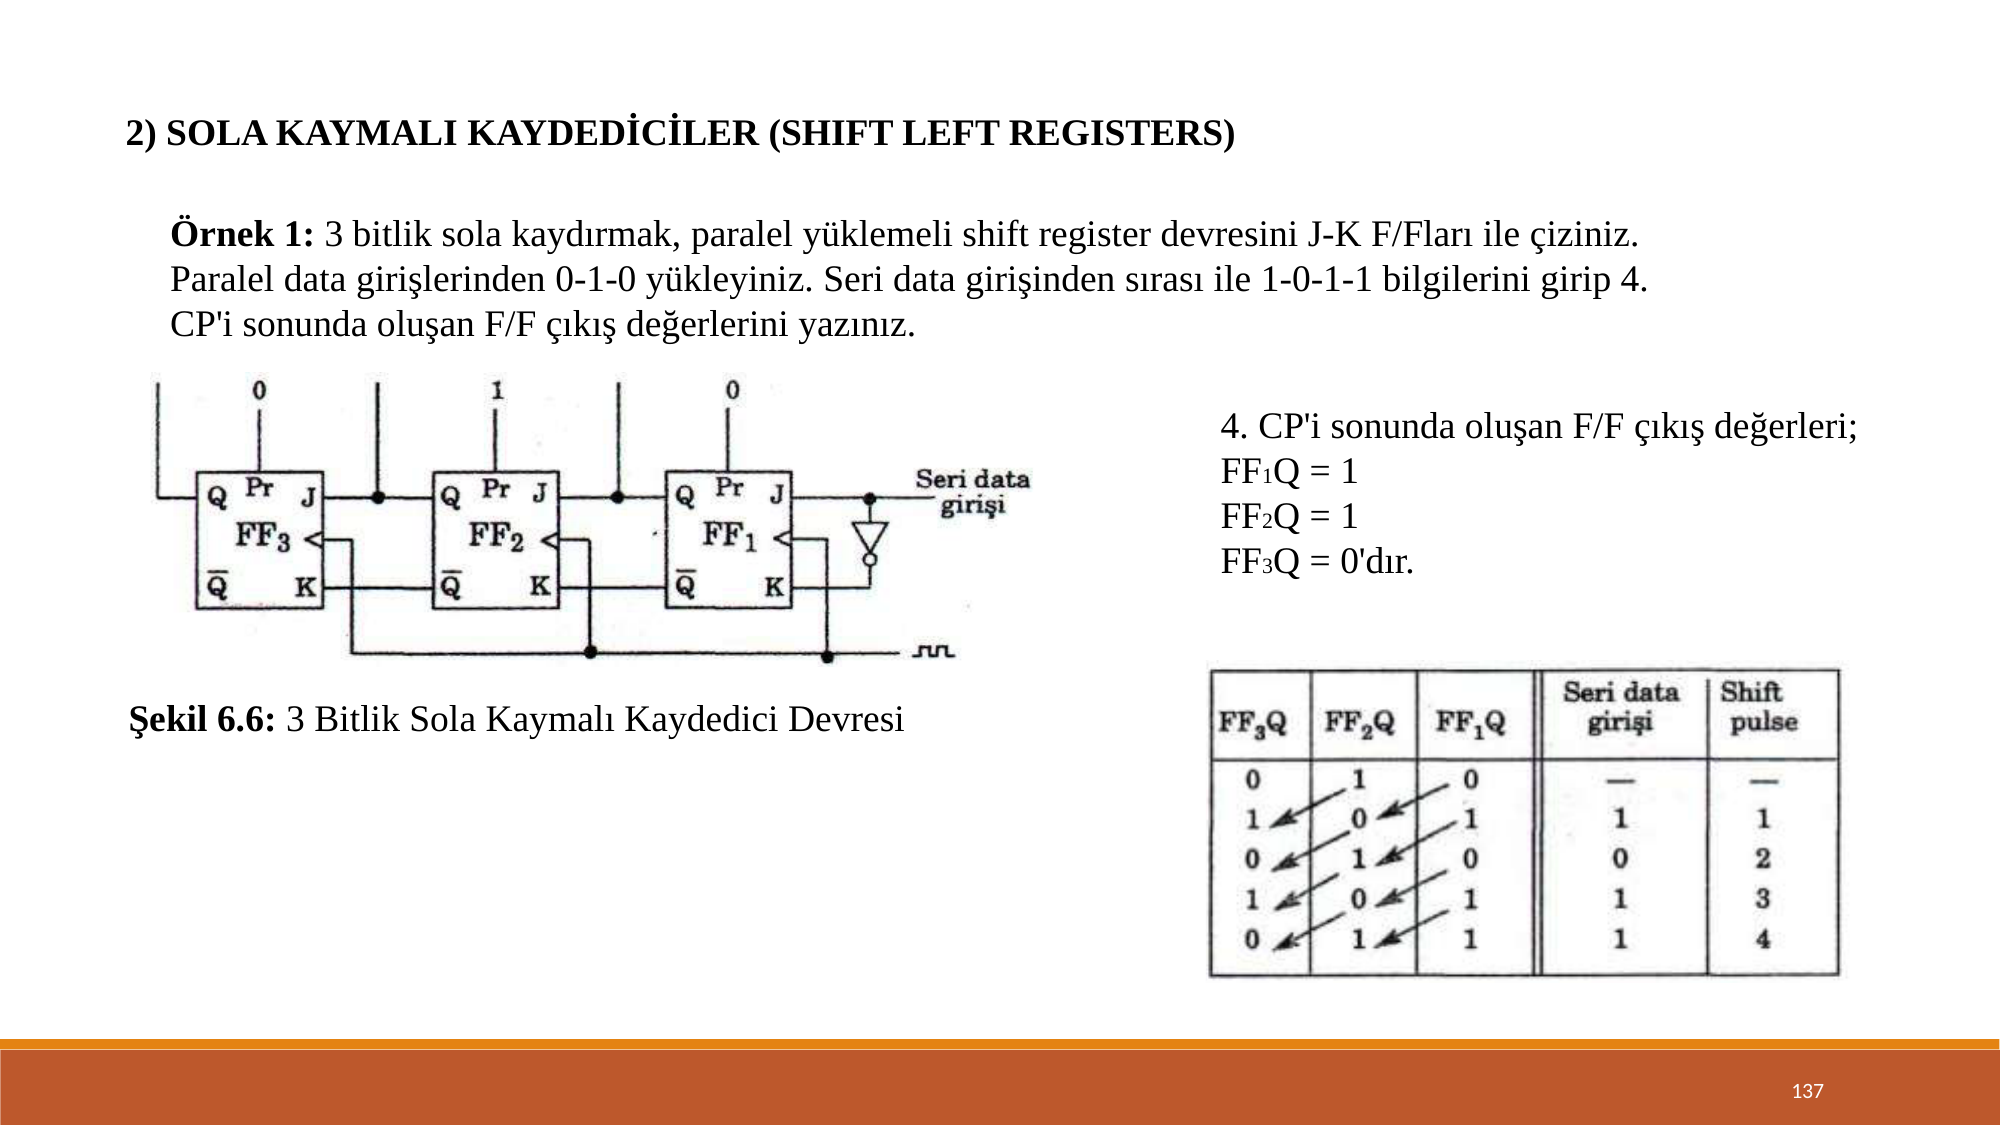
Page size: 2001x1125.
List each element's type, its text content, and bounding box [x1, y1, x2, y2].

picture [149, 371, 1038, 667]
picture [1205, 659, 1851, 984]
text_box 2) SOLA KAYMALI KAYDEDİCİLER (SHIFT LEFT REGISTERS) [110, 100, 1374, 161]
slide_number 137 [1624, 1059, 1840, 1120]
text_box Şekil 6.6: 3 Bitlik Sola Kaymalı Kaydedici Devresi [113, 686, 921, 746]
text_box 4. CP'i sonunda oluşan F/F çıkış değerleri; FF1Q = 1 FF2Q = 1 FF3Q = 0'dır. [1205, 394, 1876, 589]
text_box Örnek 1: 3 bitlik sola kaydırmak, paralel yüklemeli shift register devresini J-K F/Fları ile çiziniz. Paralel data girişlerinden 0-1-0 yükleyiniz. Seri data girişinden sırası ile 1-0-1-1 bilgilerini girip 4. CP'i sonunda oluşan F/F çıkış değerlerini yazınız. [155, 201, 1668, 351]
